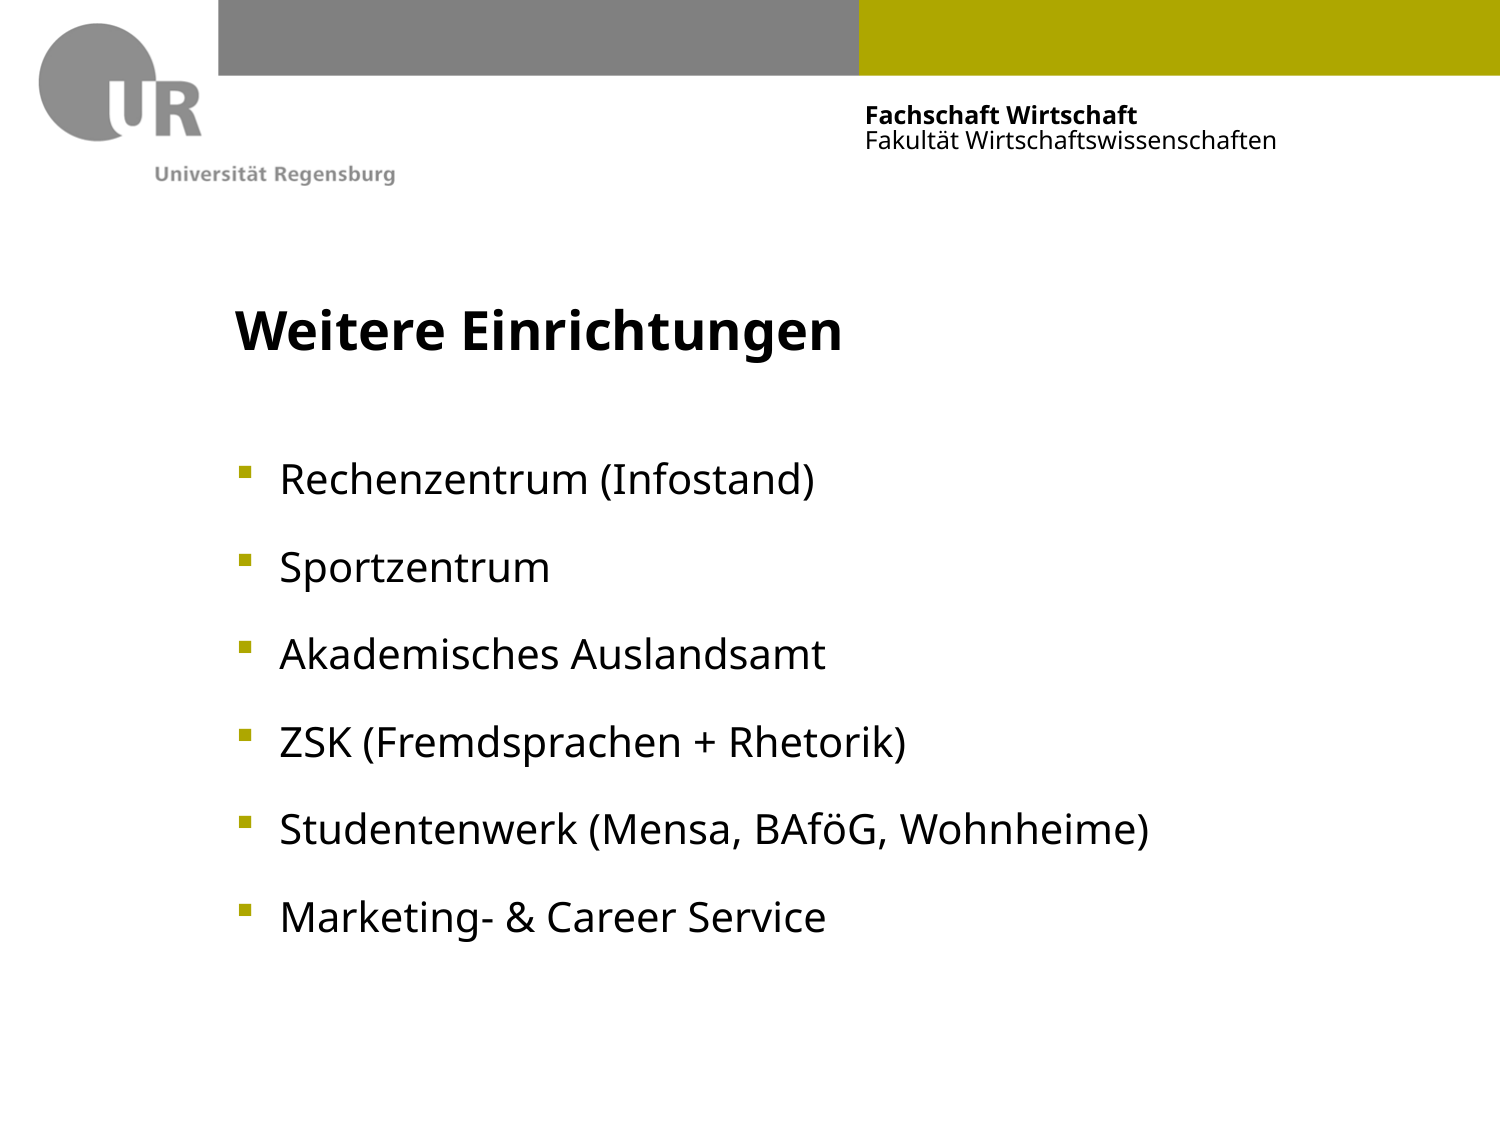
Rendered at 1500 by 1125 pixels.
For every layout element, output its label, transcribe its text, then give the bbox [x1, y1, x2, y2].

title Weitere Einrichtungen [220, 271, 1400, 386]
list Rechenzentrum (Infostand) Sportzentrum Akademisches Auslandsamt ZSK (Fremdsprachen + Rhetorik) Studentenwerk (Mensa, BAföG, Wohnheime) Marketing- & Career Service [220, 420, 1400, 1071]
picture [17, 18, 419, 209]
